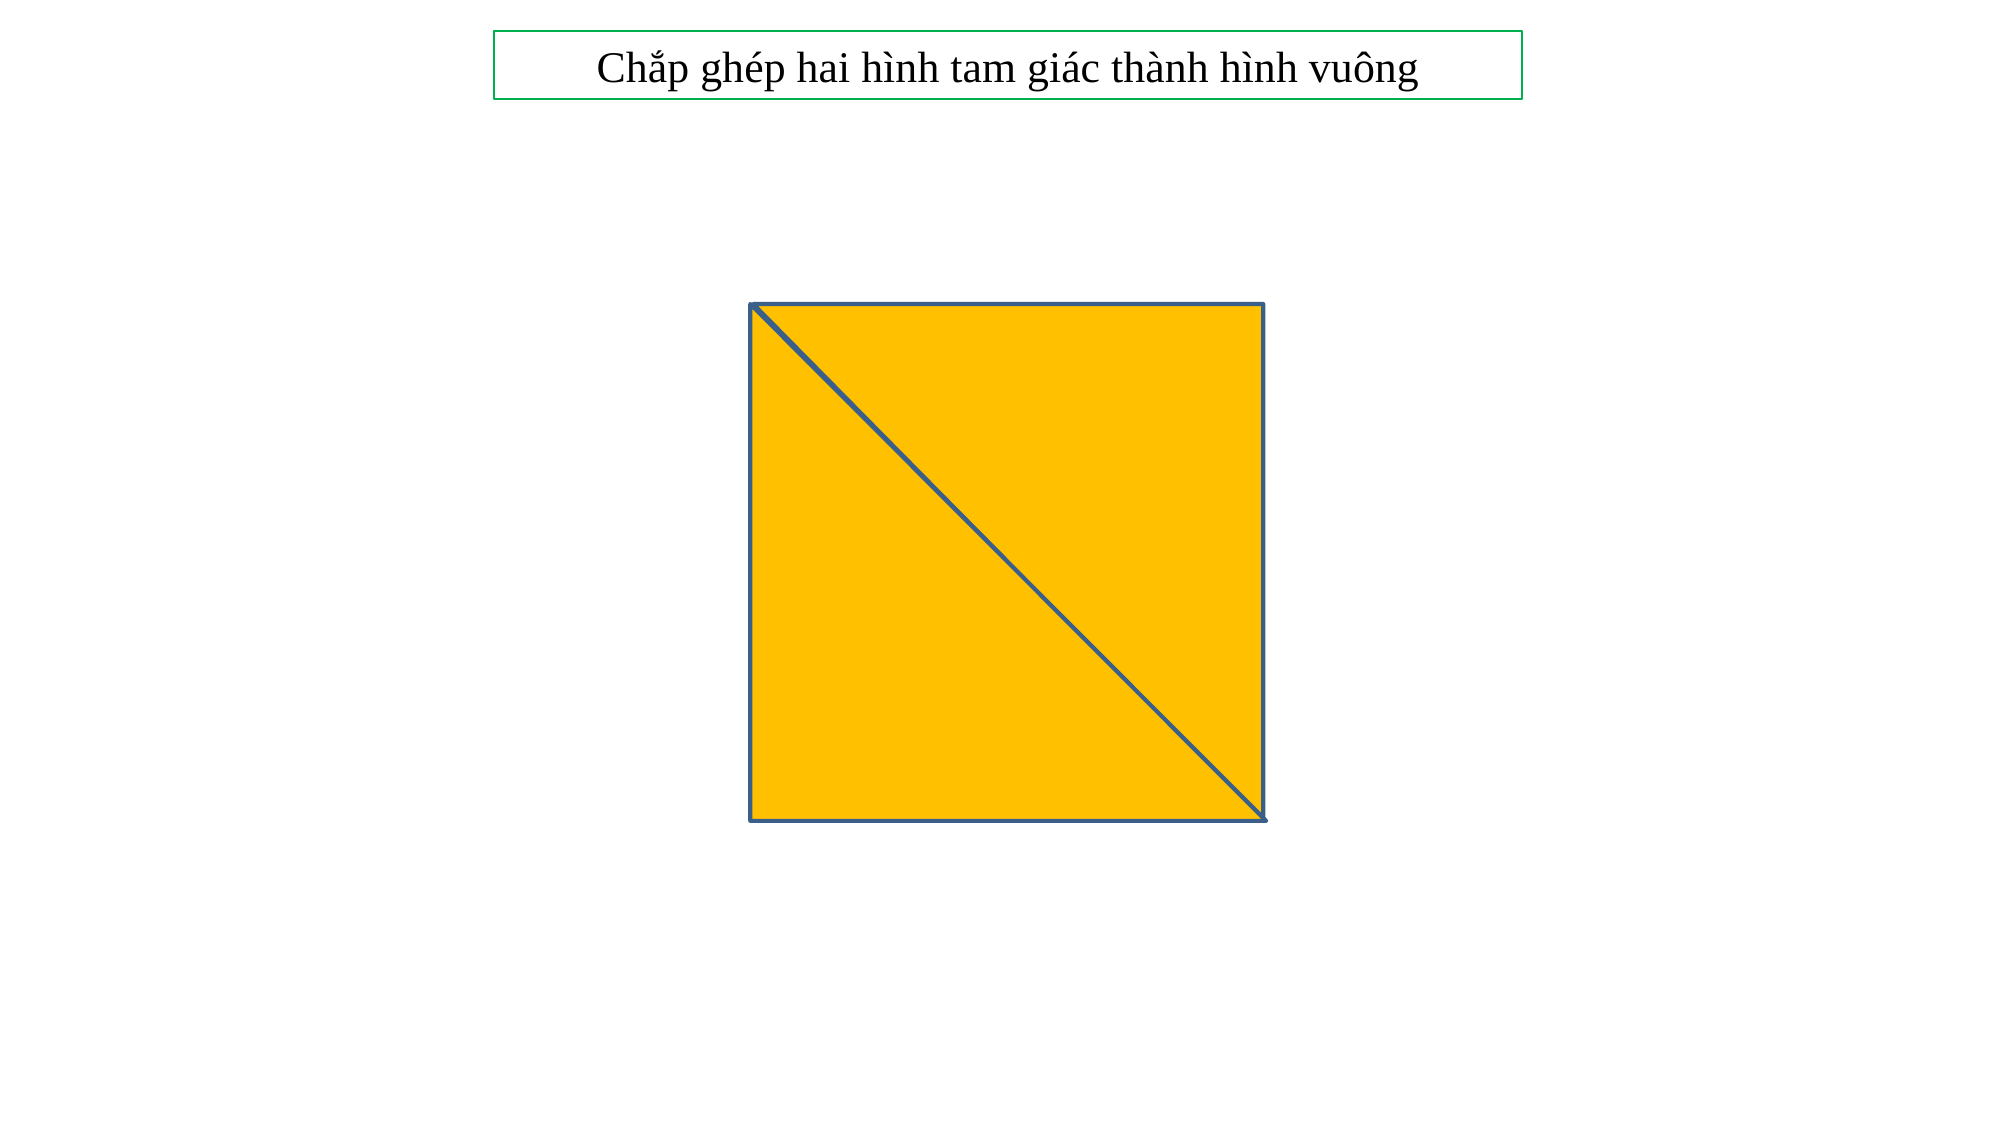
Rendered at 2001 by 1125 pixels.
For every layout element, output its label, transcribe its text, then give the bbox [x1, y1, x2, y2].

text_box [748, 302, 1269, 823]
text_box Chắp ghép hai hình tam giác thành hình vuông [494, 30, 1522, 100]
text_box [753, 301, 1266, 816]
